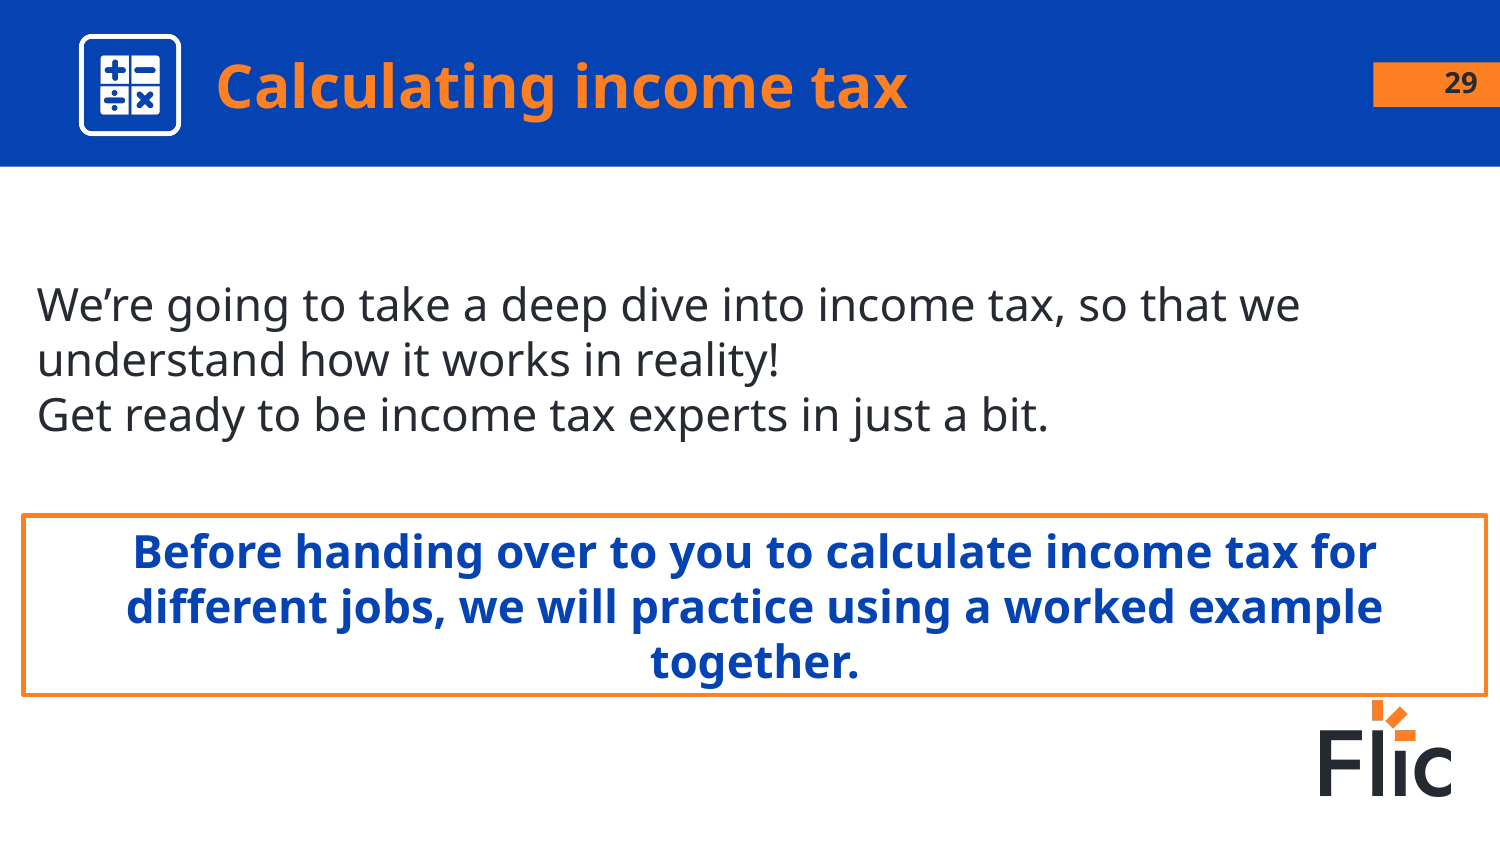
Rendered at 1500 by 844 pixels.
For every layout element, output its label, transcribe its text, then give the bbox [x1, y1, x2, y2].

picture [1320, 700, 1451, 797]
picture [73, 27, 188, 142]
slide_number ‹#› [1422, 66, 1500, 104]
text_box We’re going to take a deep dive into income tax, so that we understand how it works in reality! Get ready to be income tax experts in just a bit. [21, 268, 1464, 449]
text_box Before handing over to you to calculate income tax for different jobs, we will practice using a worked example together. [23, 515, 1486, 696]
text_box Calculating income tax [200, 41, 1159, 127]
